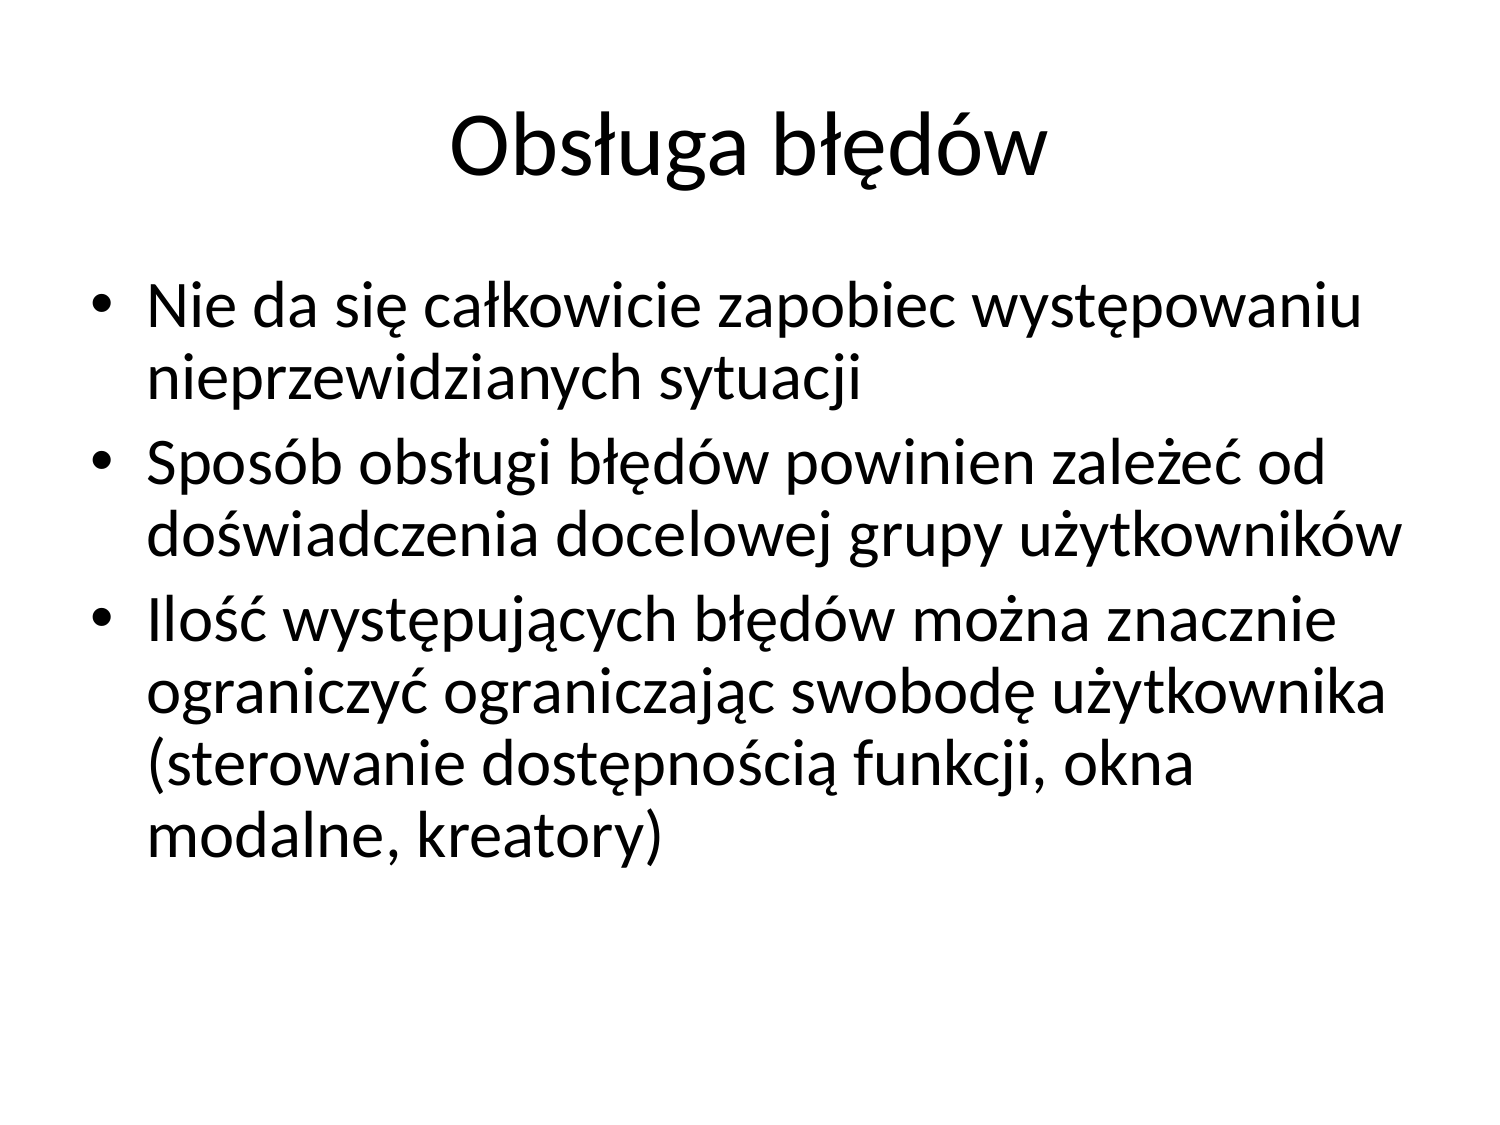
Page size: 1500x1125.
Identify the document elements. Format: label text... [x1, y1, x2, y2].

list Nie da się całkowicie zapobiec występowaniu nieprzewidzianych sytuacji Sposób obsługi błędów powinien zależeć od doświadczenia docelowej grupy użytkowników Ilość występujących błędów można znacznie ograniczyć ograniczając swobodę użytkownika (sterowanie dostępnością funkcji, okna modalne, kreatory) [75, 262, 1425, 1005]
title Obsługa błędów [75, 45, 1425, 233]
